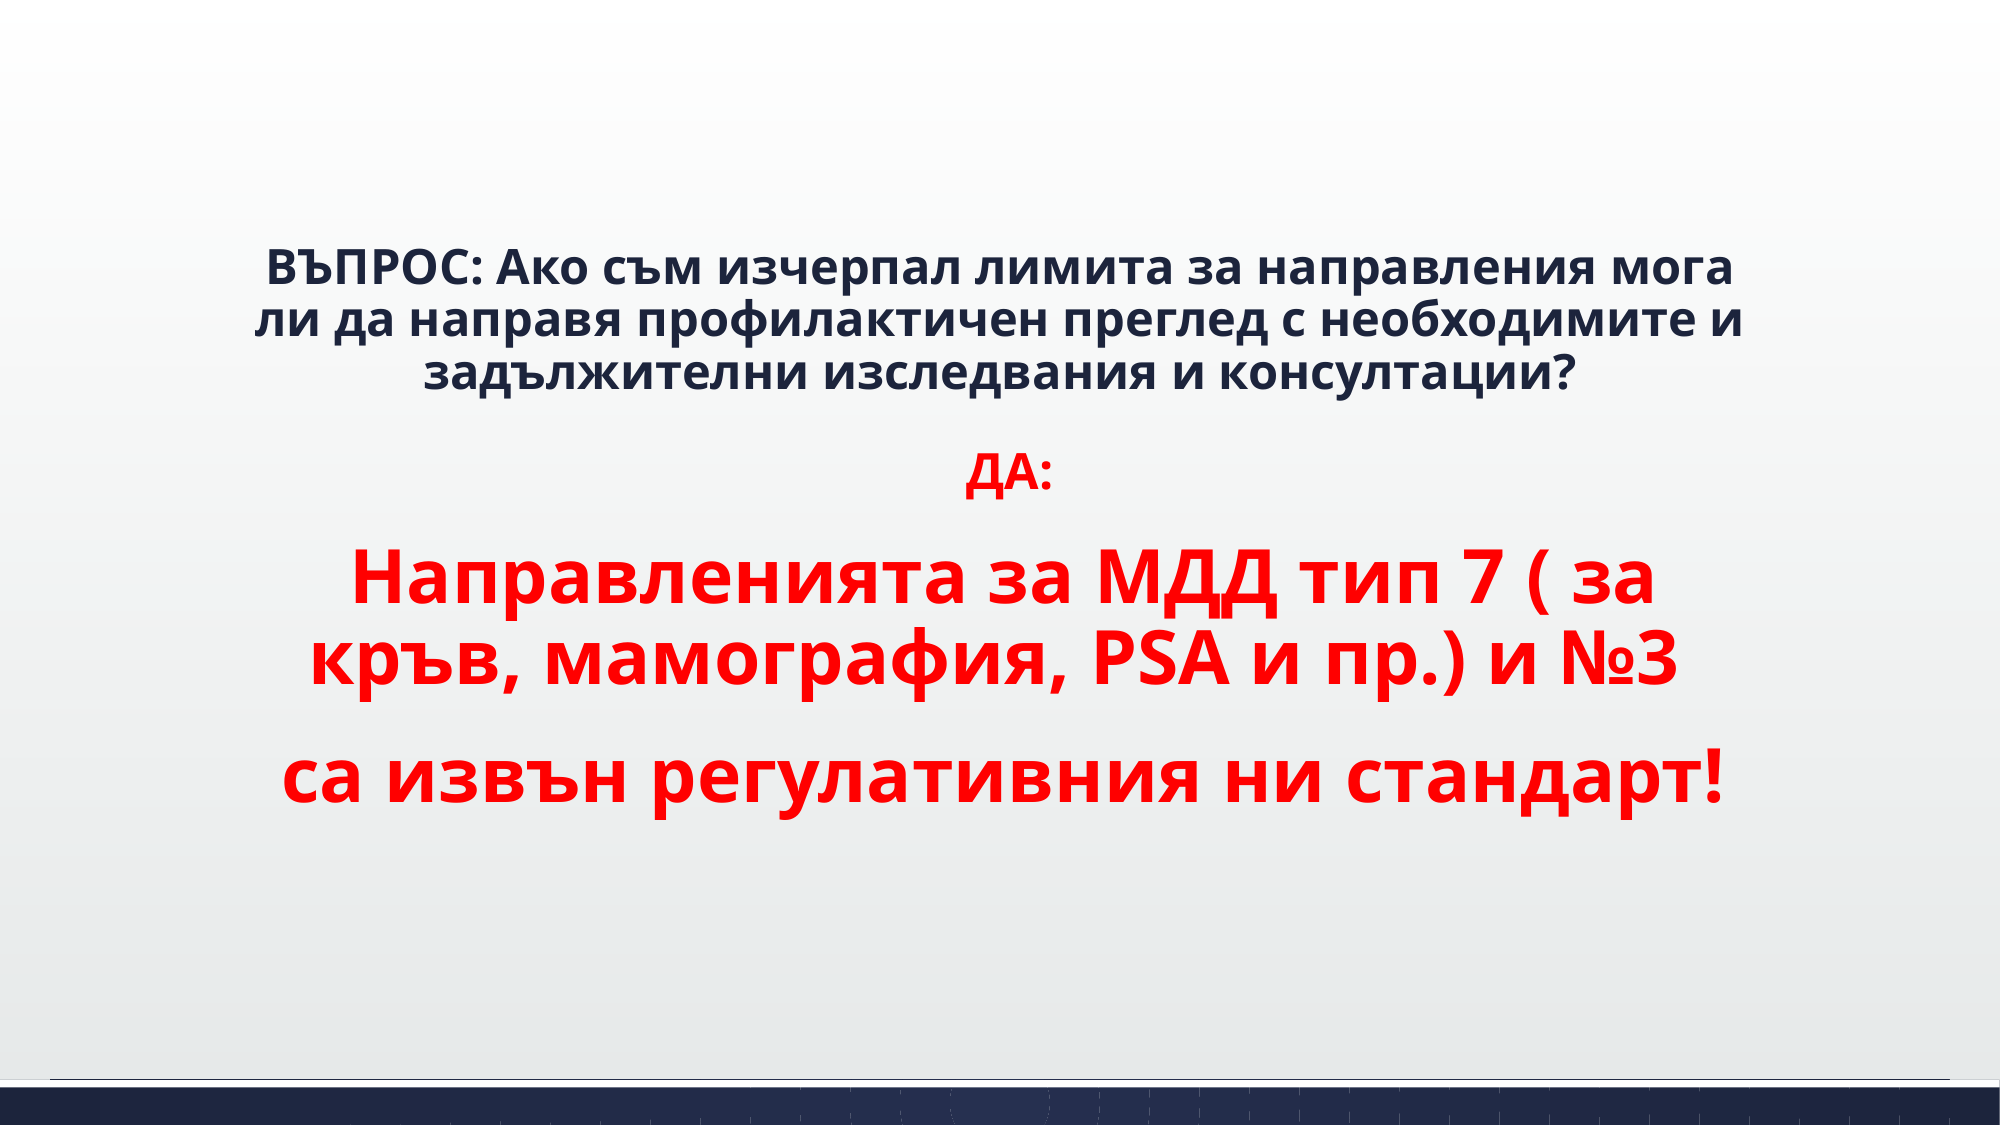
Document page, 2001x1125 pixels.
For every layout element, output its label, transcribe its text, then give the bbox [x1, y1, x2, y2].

title ВЪПРОС: Ако съм изчерпал лимита за направления мога ли да направя профилактичен преглед с необходимите и задължителни изследвания и консултации? [219, 76, 1780, 408]
list ДА: Направленията за МДД тип 7 ( за кръв, мамография, PSA и пр.) и №3 са извън регулативния ни стандарт! [219, 439, 1780, 990]
